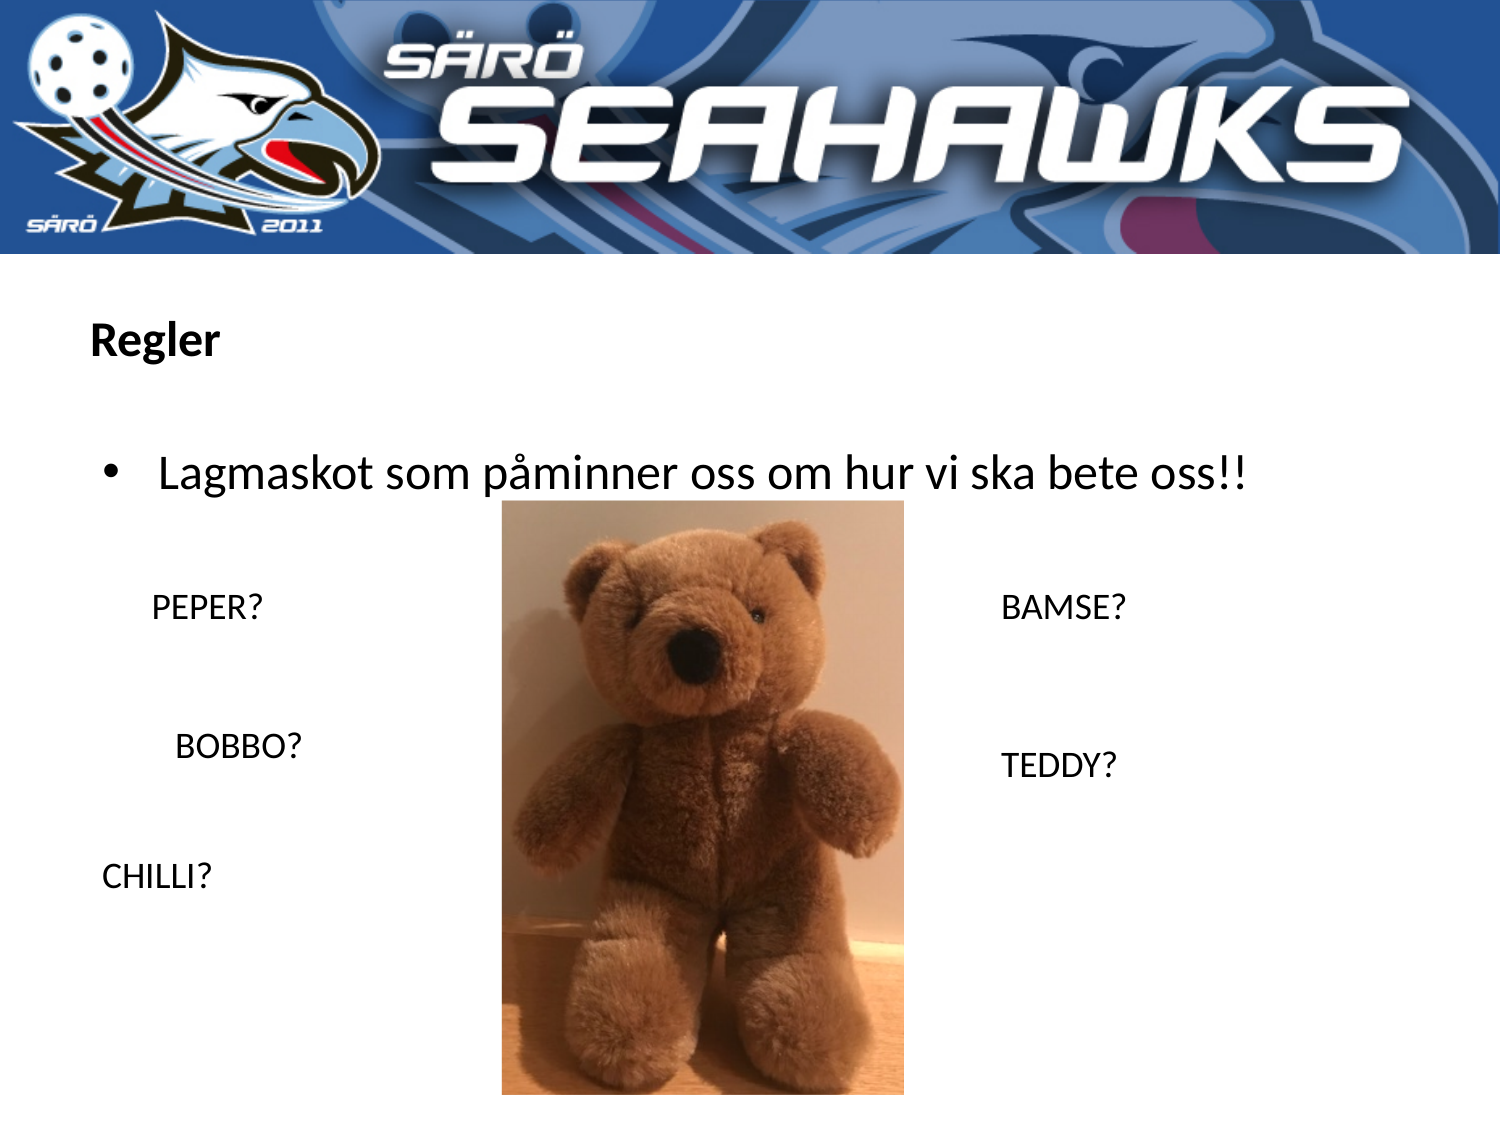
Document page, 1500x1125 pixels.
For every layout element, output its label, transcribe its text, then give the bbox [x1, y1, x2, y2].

list Lagmaskot som påminner oss om hur vi ska bete oss!! [87, 432, 1436, 1094]
text_box BAMSE? [986, 574, 1341, 634]
text_box PEPER? [136, 574, 492, 634]
list Regler [75, 268, 1412, 374]
picture [405, 501, 1000, 1094]
picture [0, 0, 1500, 254]
text_box TEDDY? [1006, 732, 1341, 793]
text_box CHILLI? [87, 843, 400, 904]
text_box BOBBO? [160, 714, 400, 774]
